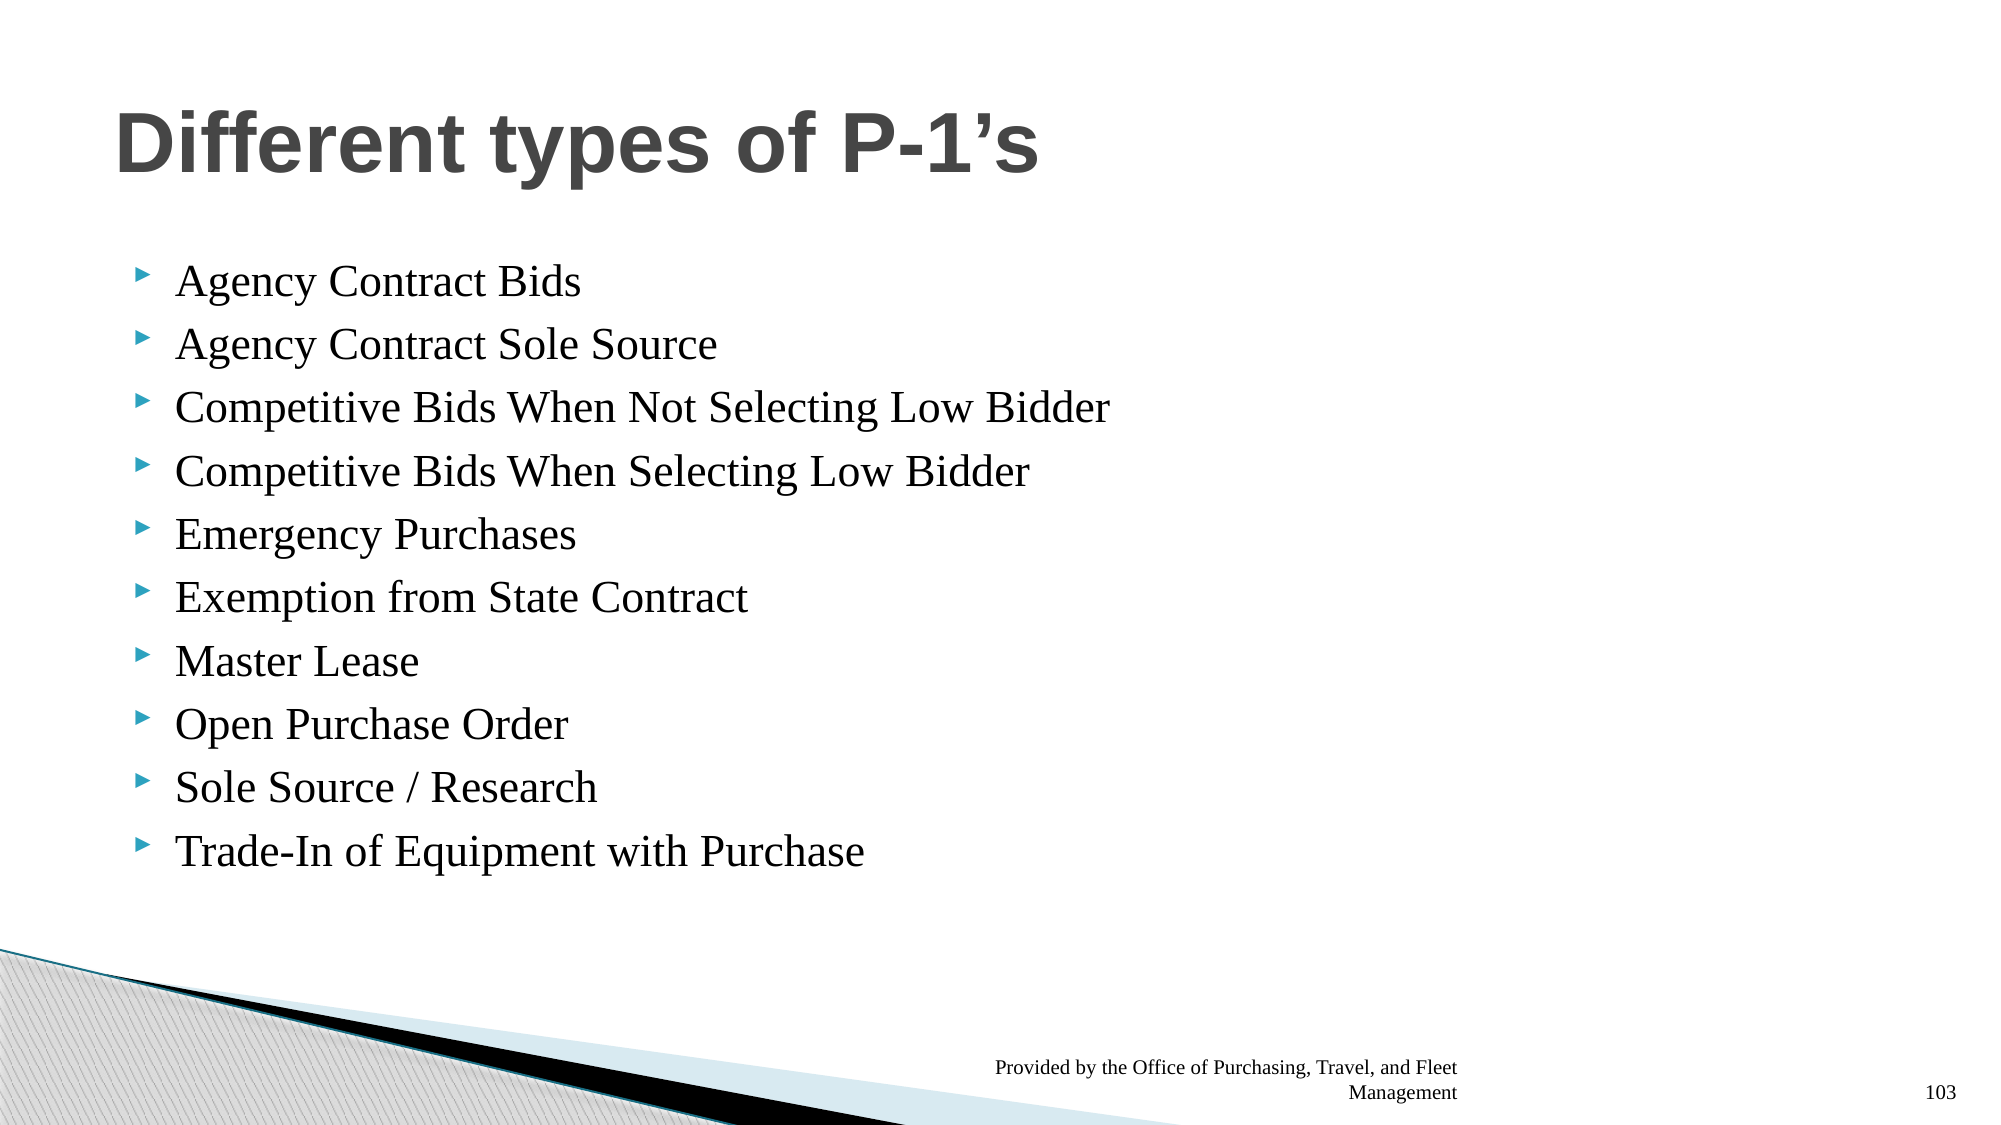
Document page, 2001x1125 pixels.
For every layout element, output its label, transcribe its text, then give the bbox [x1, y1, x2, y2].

footer Provided by the Office of Purchasing, Travel, and Fleet Management [957, 1051, 1473, 1112]
list Agency Contract Bids Agency Contract Sole Source Competitive Bids When Not Selecting Low Bidder Competitive Bids When Selecting Low Bidder Emergency Purchases Exemption from State Contract Master Lease Open Purchase Order Sole Source / Research Trade-In of Equipment with Purchase [99, 242, 1901, 986]
title Different types of P-1’s [99, 45, 1900, 233]
slide_number 103 [1891, 1051, 1972, 1112]
